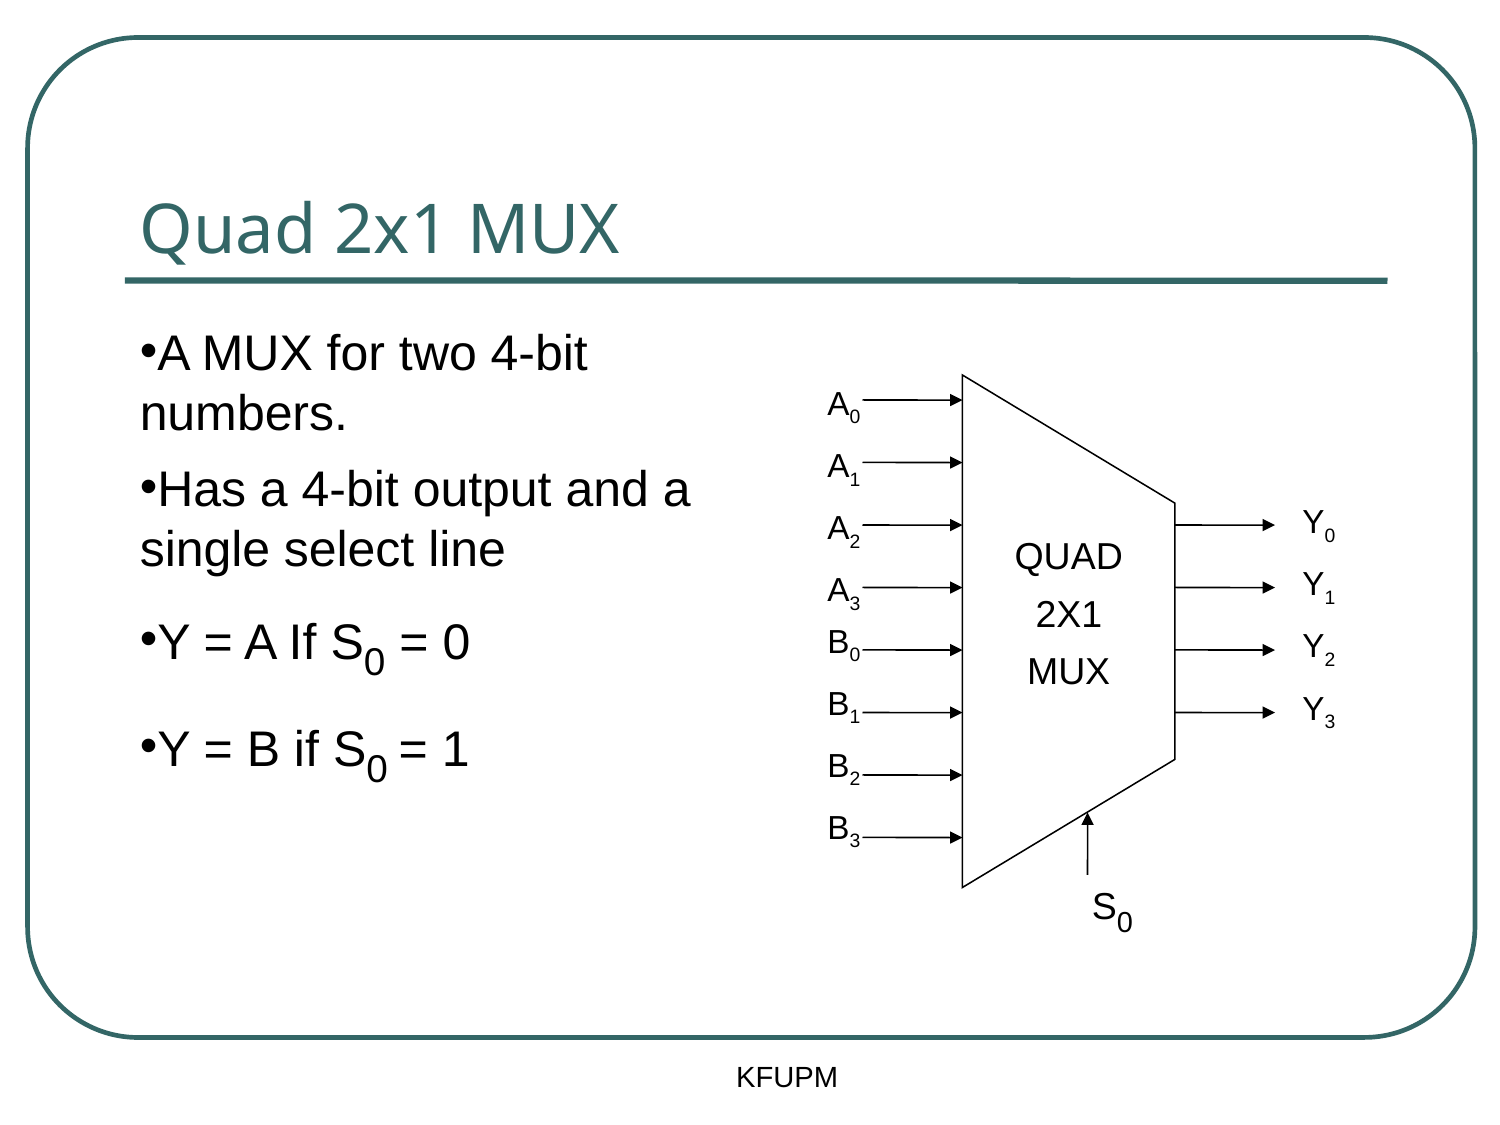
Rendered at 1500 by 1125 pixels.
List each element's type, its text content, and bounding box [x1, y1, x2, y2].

footer KFUPM [549, 1050, 1025, 1125]
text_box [799, 374, 1363, 923]
title Quad 2x1 MUX [124, 87, 1388, 275]
list A MUX for two 4-bit numbers. Has a 4-bit output and a single select line Y = A If S0 = 0 Y = B if S0 = 1 [124, 312, 744, 975]
